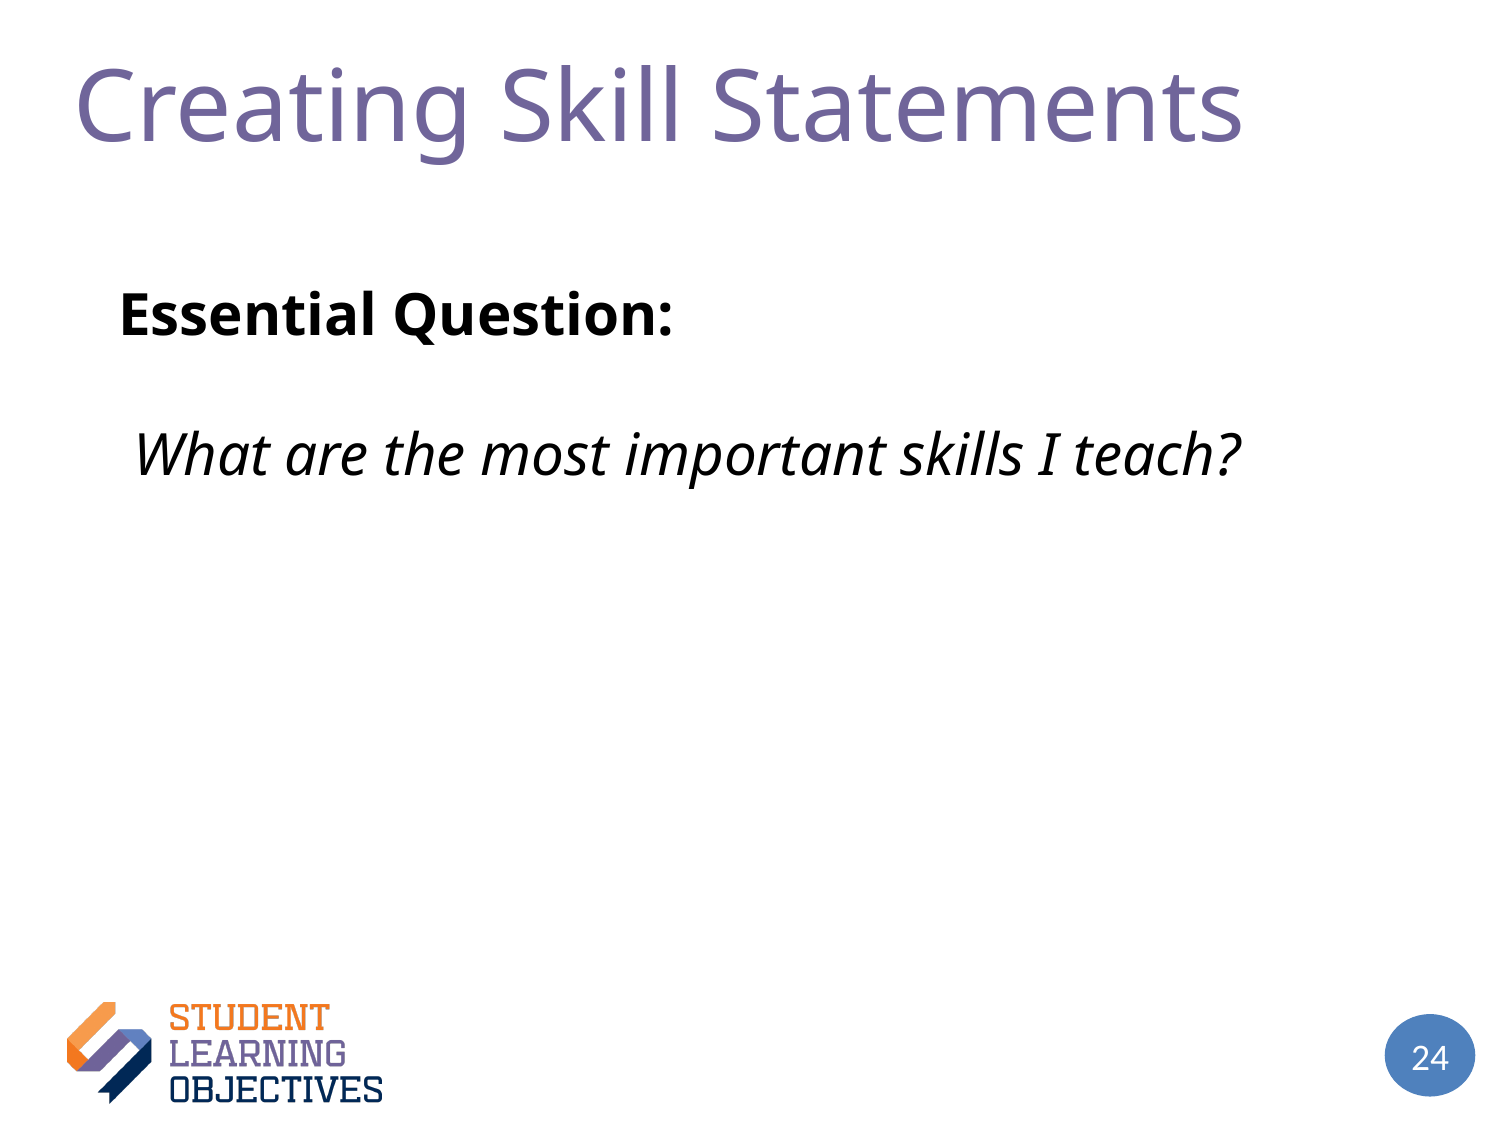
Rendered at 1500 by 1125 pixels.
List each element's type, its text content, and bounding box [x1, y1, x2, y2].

slide_number 24 [1384, 1014, 1476, 1097]
picture [67, 1002, 382, 1104]
list Essential Question: What are the most important skills I teach? [80, 197, 1420, 1065]
title Creating Skill Statements [58, 45, 1425, 177]
